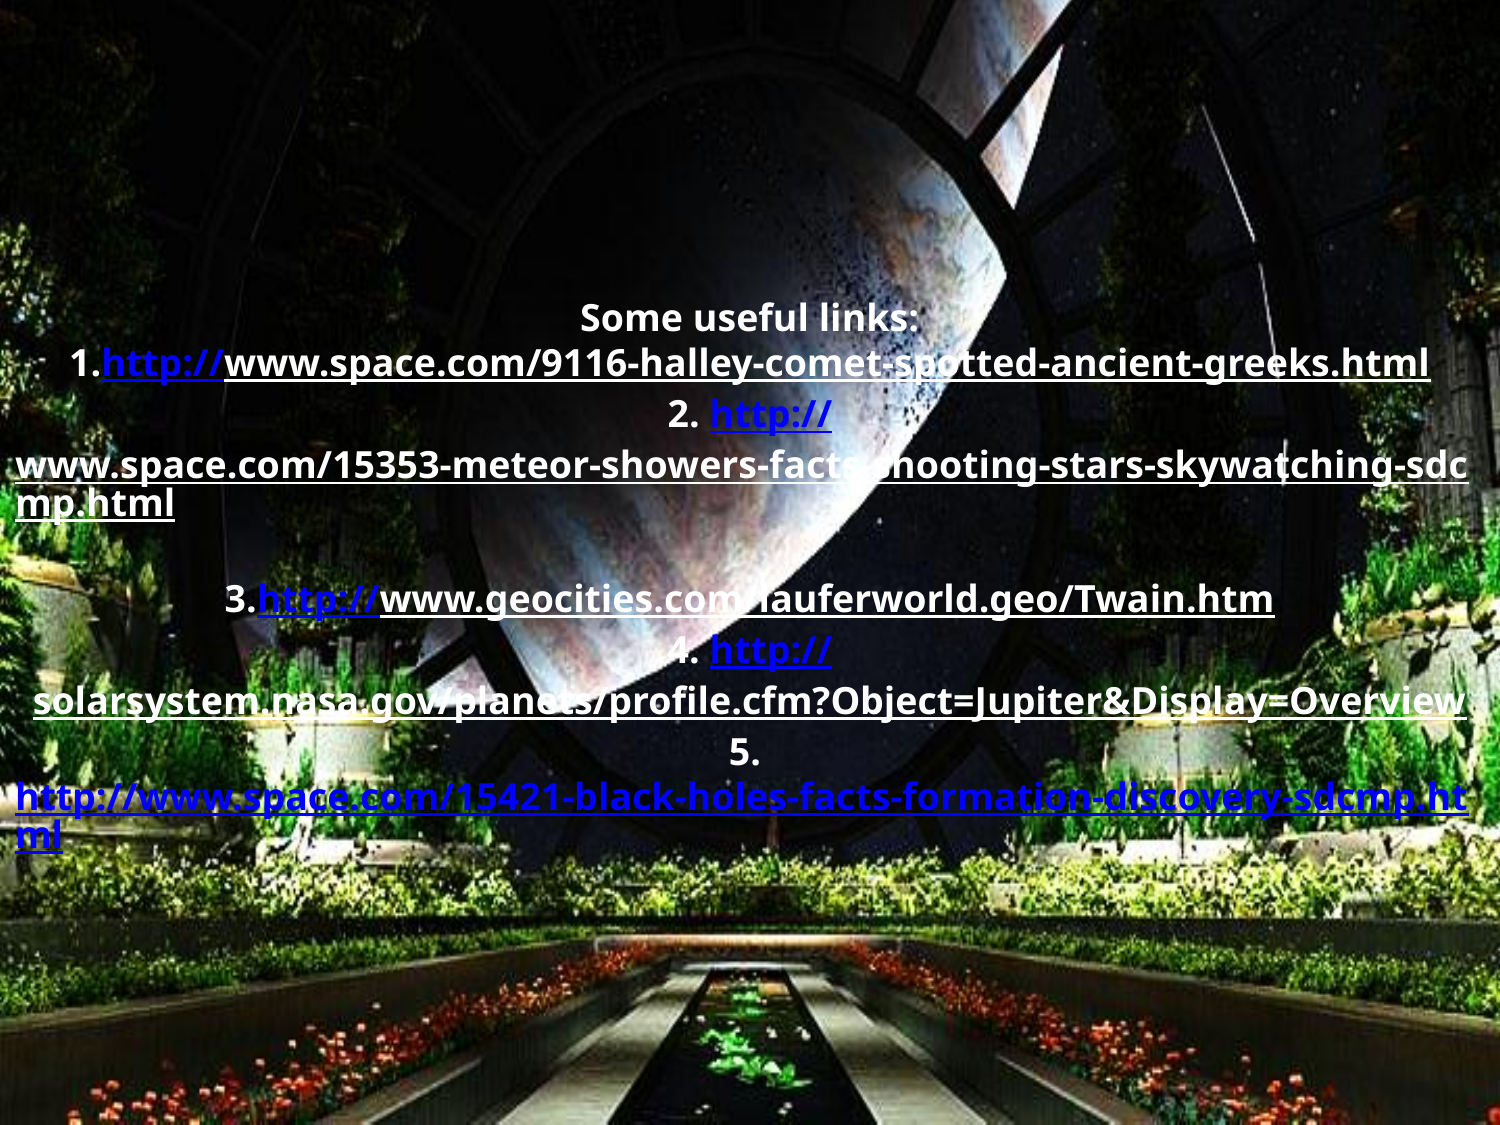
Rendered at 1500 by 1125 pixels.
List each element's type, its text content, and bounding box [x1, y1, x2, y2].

title Some useful links: 1.http://www.space.com/9116-halley-comet-spotted-ancient-greeks.html 2. http://www.space.com/15353-meteor-showers-facts-shooting-stars-skywatching-sdcmp.html 3.http://www.geocities.com/lauferworld.geo/Twain.htm 4. http://solarsystem.nasa.gov/planets/profile.cfm?Object=Jupiter&Display=Overview 5. http://www.space.com/15421-black-holes-facts-formation-discovery-sdcmp.html [0, 0, 1500, 1125]
